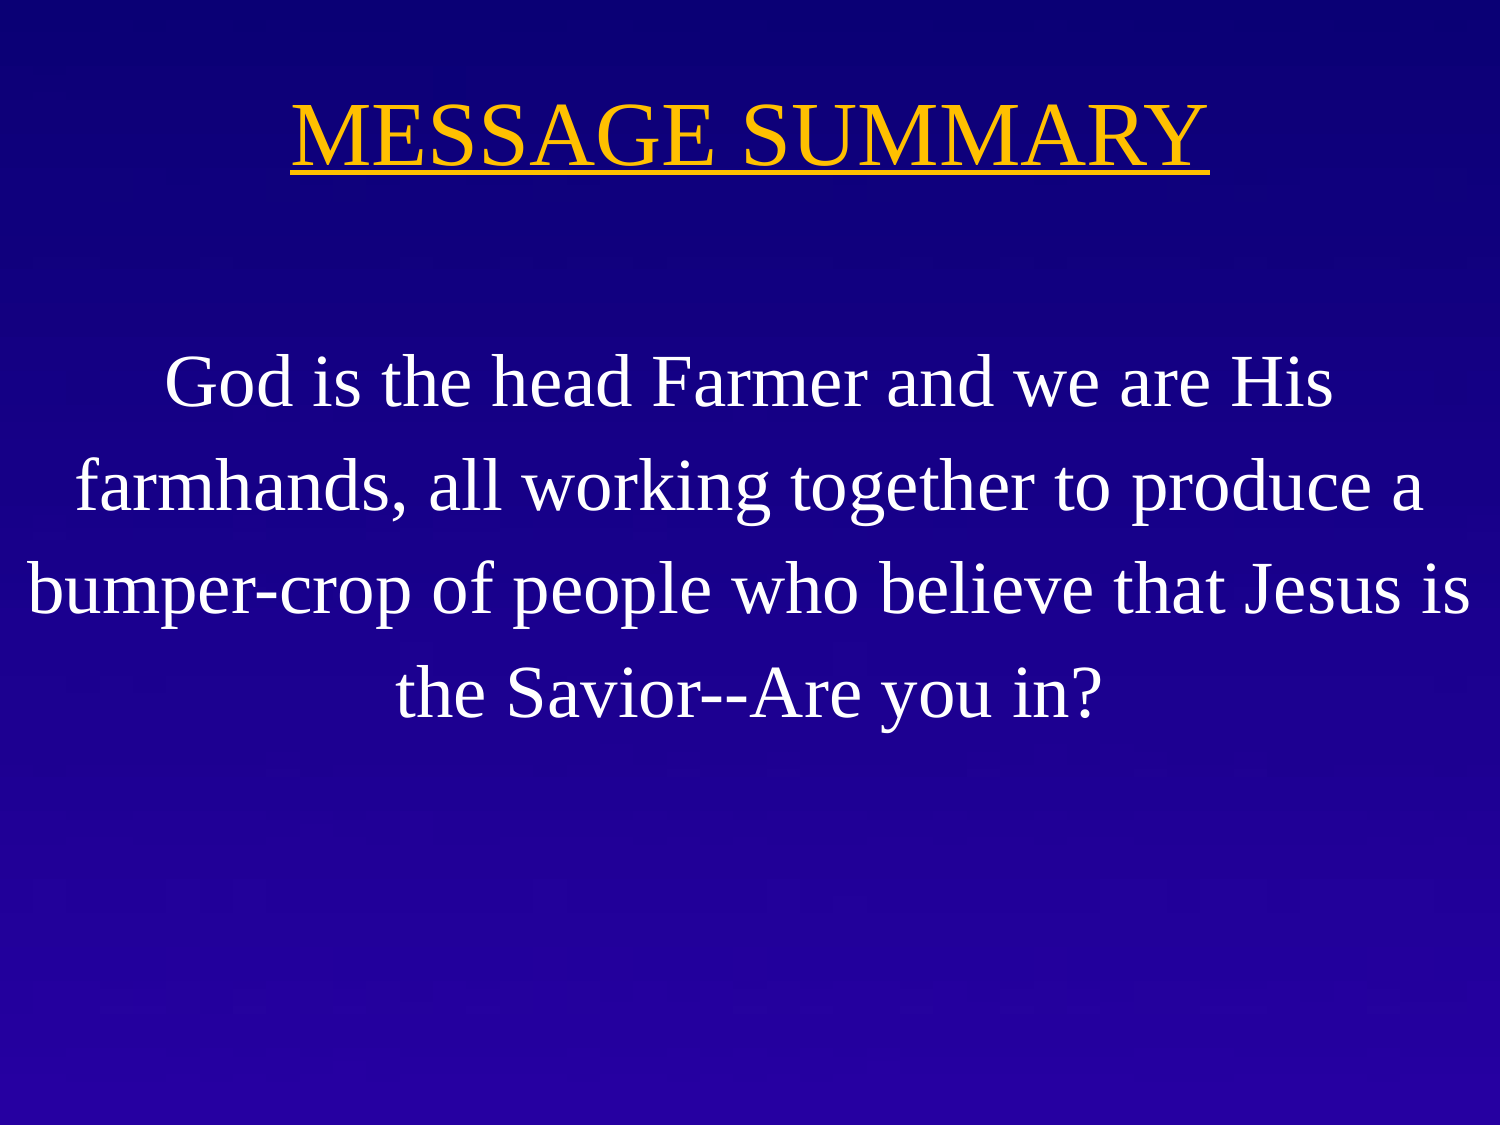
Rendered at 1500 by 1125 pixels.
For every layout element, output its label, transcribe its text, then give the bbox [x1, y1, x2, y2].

subtitle God is the head Farmer and we are His farmhands, all working together to produce a bumper-crop of people who believe that Jesus is the Savior--Are you in? [0, 200, 1500, 1125]
title MESSAGE SUMMARY [0, 0, 1500, 200]
